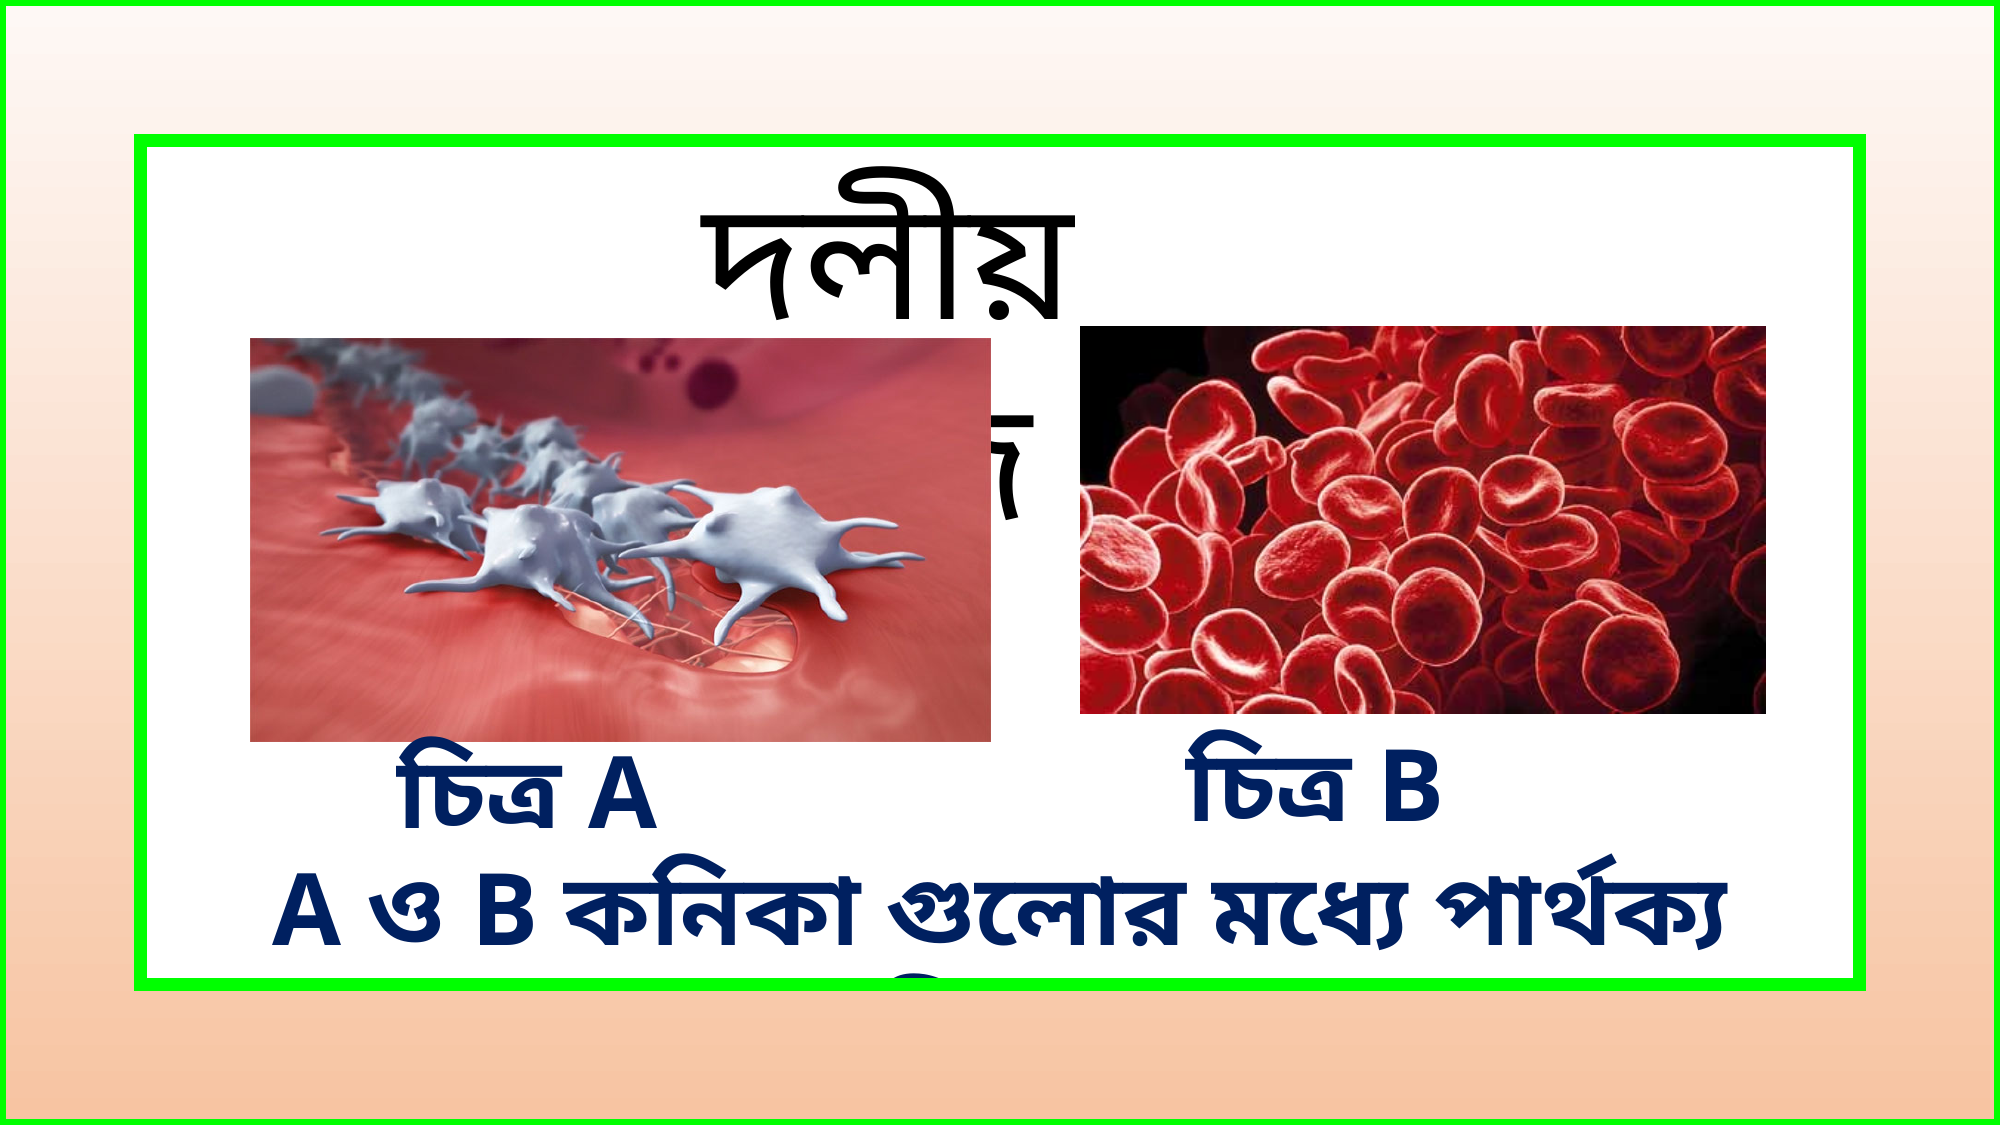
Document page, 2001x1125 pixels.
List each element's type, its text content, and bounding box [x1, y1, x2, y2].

text_box A ও B কনিকা গুলোর মধ্যে পার্থক্য লিখ। [227, 838, 1773, 983]
picture [250, 338, 991, 742]
text_box চিত্র A [369, 742, 685, 857]
text_box চিত্র B [1145, 714, 1461, 849]
text_box [0, 0, 2000, 1125]
picture [1080, 326, 1766, 714]
text_box দলীয় কাজ [571, 145, 1206, 560]
